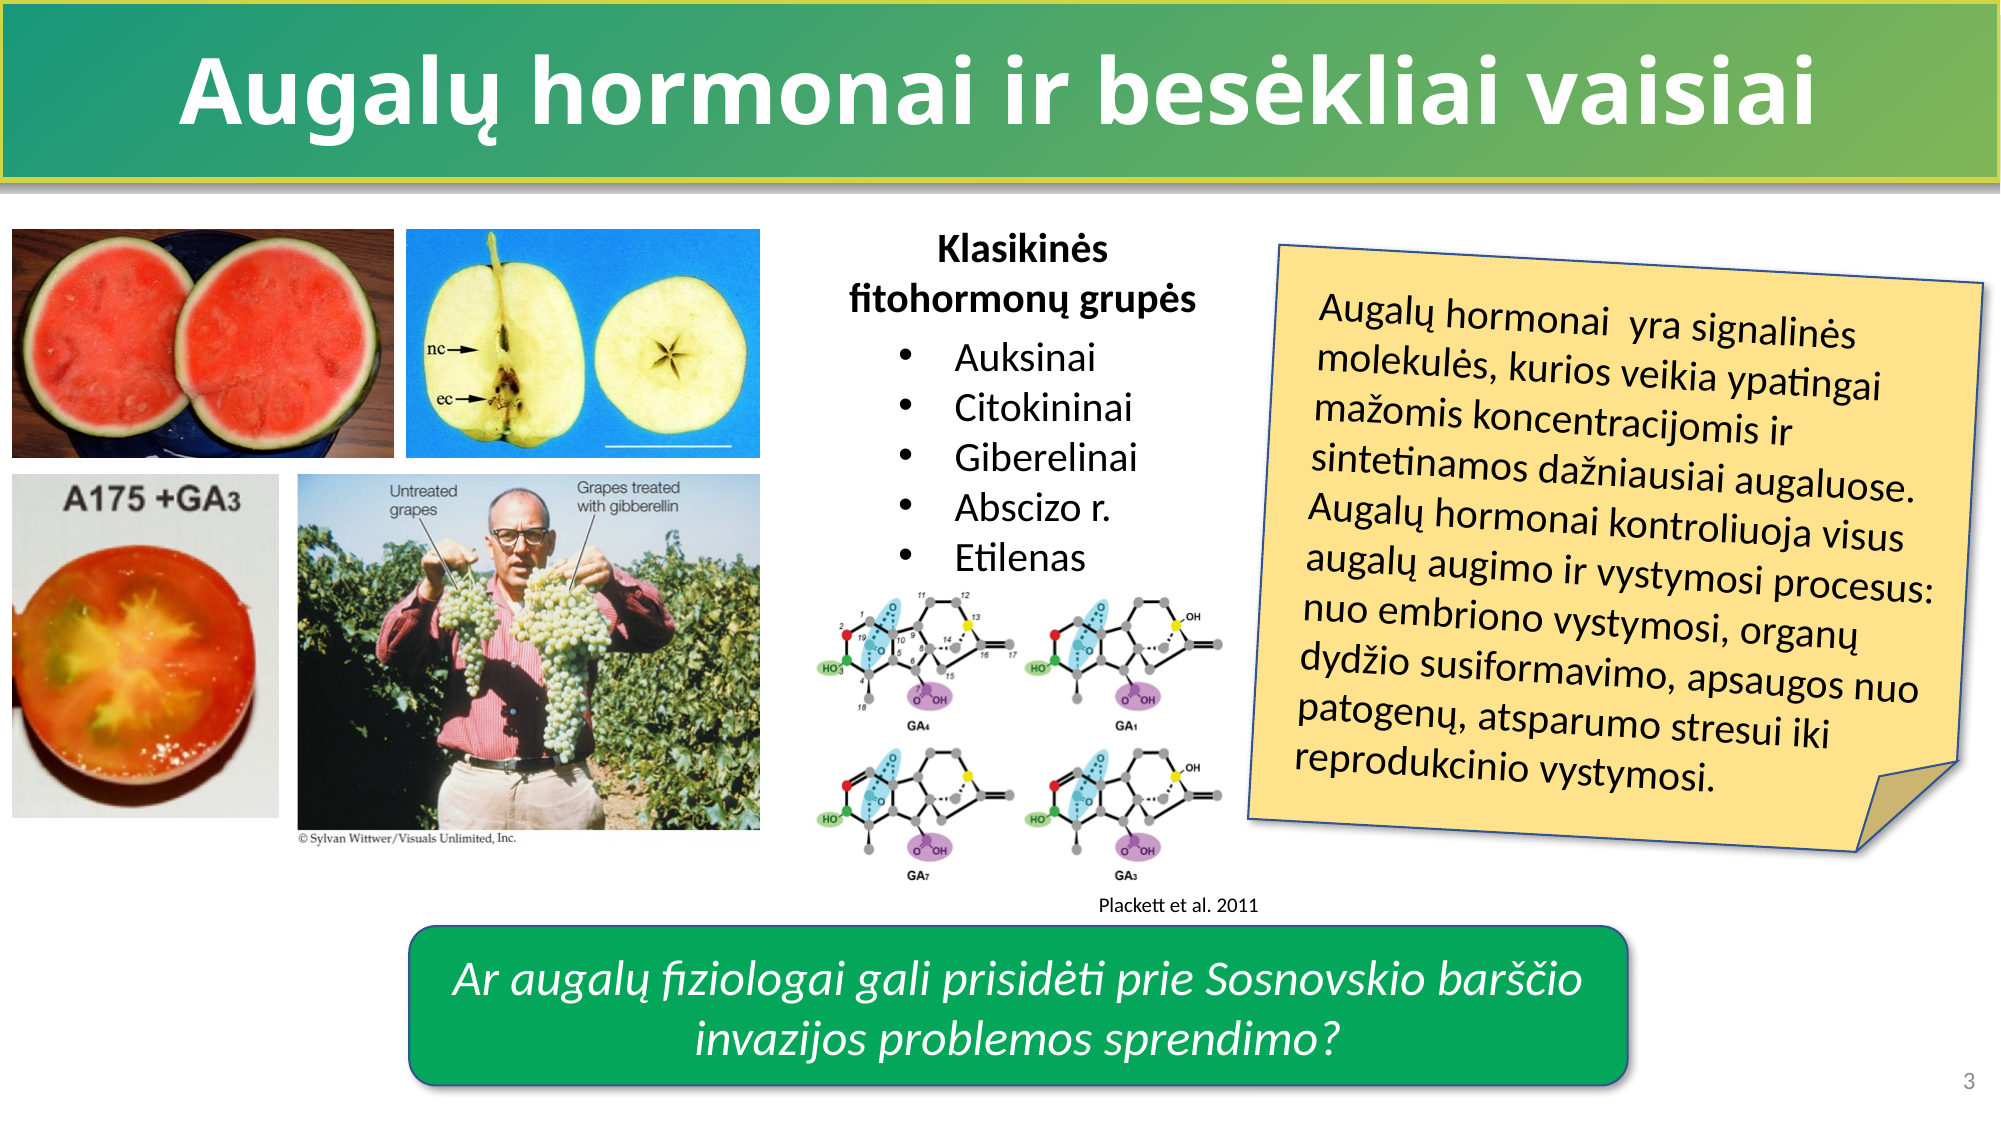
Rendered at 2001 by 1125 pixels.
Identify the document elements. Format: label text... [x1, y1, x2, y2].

slide_number 3 [1540, 1049, 1991, 1110]
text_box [1263, 263, 1968, 839]
text_box Ar augalų fiziologai gali prisidėti prie Sosnovskio barščio invazijos problemos sprendimo? [408, 925, 1629, 1087]
text_box Auksinai Citokininai Giberelinai Abscizo r. Etilenas [883, 321, 1154, 587]
title Augalų hormonai ir besėkliai vaisiai [9, 5, 1991, 185]
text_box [814, 589, 1225, 902]
text_box Klasikinės fitohormonų grupės [821, 213, 1225, 329]
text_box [12, 228, 760, 847]
